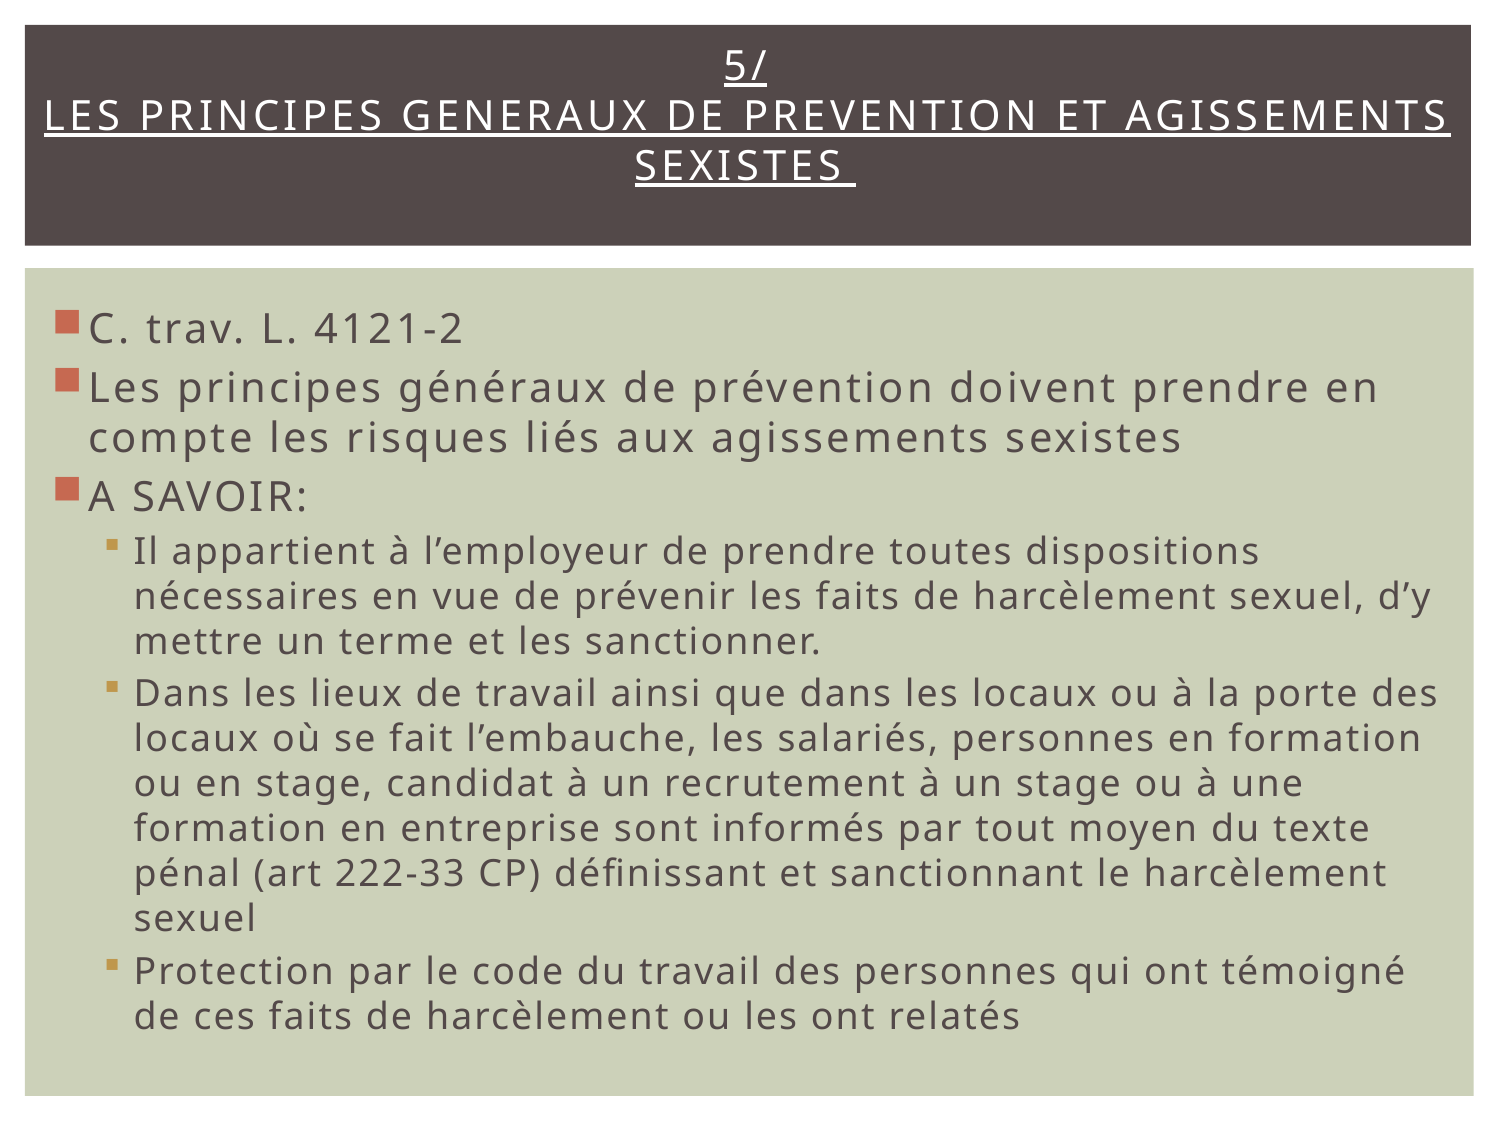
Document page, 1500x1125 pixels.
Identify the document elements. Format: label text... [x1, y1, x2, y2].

title 5/ LES PRINCIPES GENERAUX DE PREVENTION ET AGISSEMENTS SEXISTES [28, 28, 1467, 249]
list C. trav. L. 4121-2 Les principes généraux de prévention doivent prendre en compte les risques liés aux agissements sexistes A SAVOIR: Il appartient à l’employeur de prendre toutes dispositions nécessaires en vue de prévenir les faits de harcèlement sexuel, d’y mettre un terme et les sanctionner. Dans les lieux de travail ainsi que dans les locaux ou à la porte des locaux où se fait l’embauche, les salariés, personnes en formation ou en stage, candidat à un recrutement à un stage ou à une formation en entreprise sont informés par tout moyen du texte pénal (art 222-33 CP) définissant et sanctionnant le harcèlement sexuel Protection par le code du travail des personnes qui ont témoigné de ces faits de harcèlement ou les ont relatés [28, 294, 1481, 1087]
